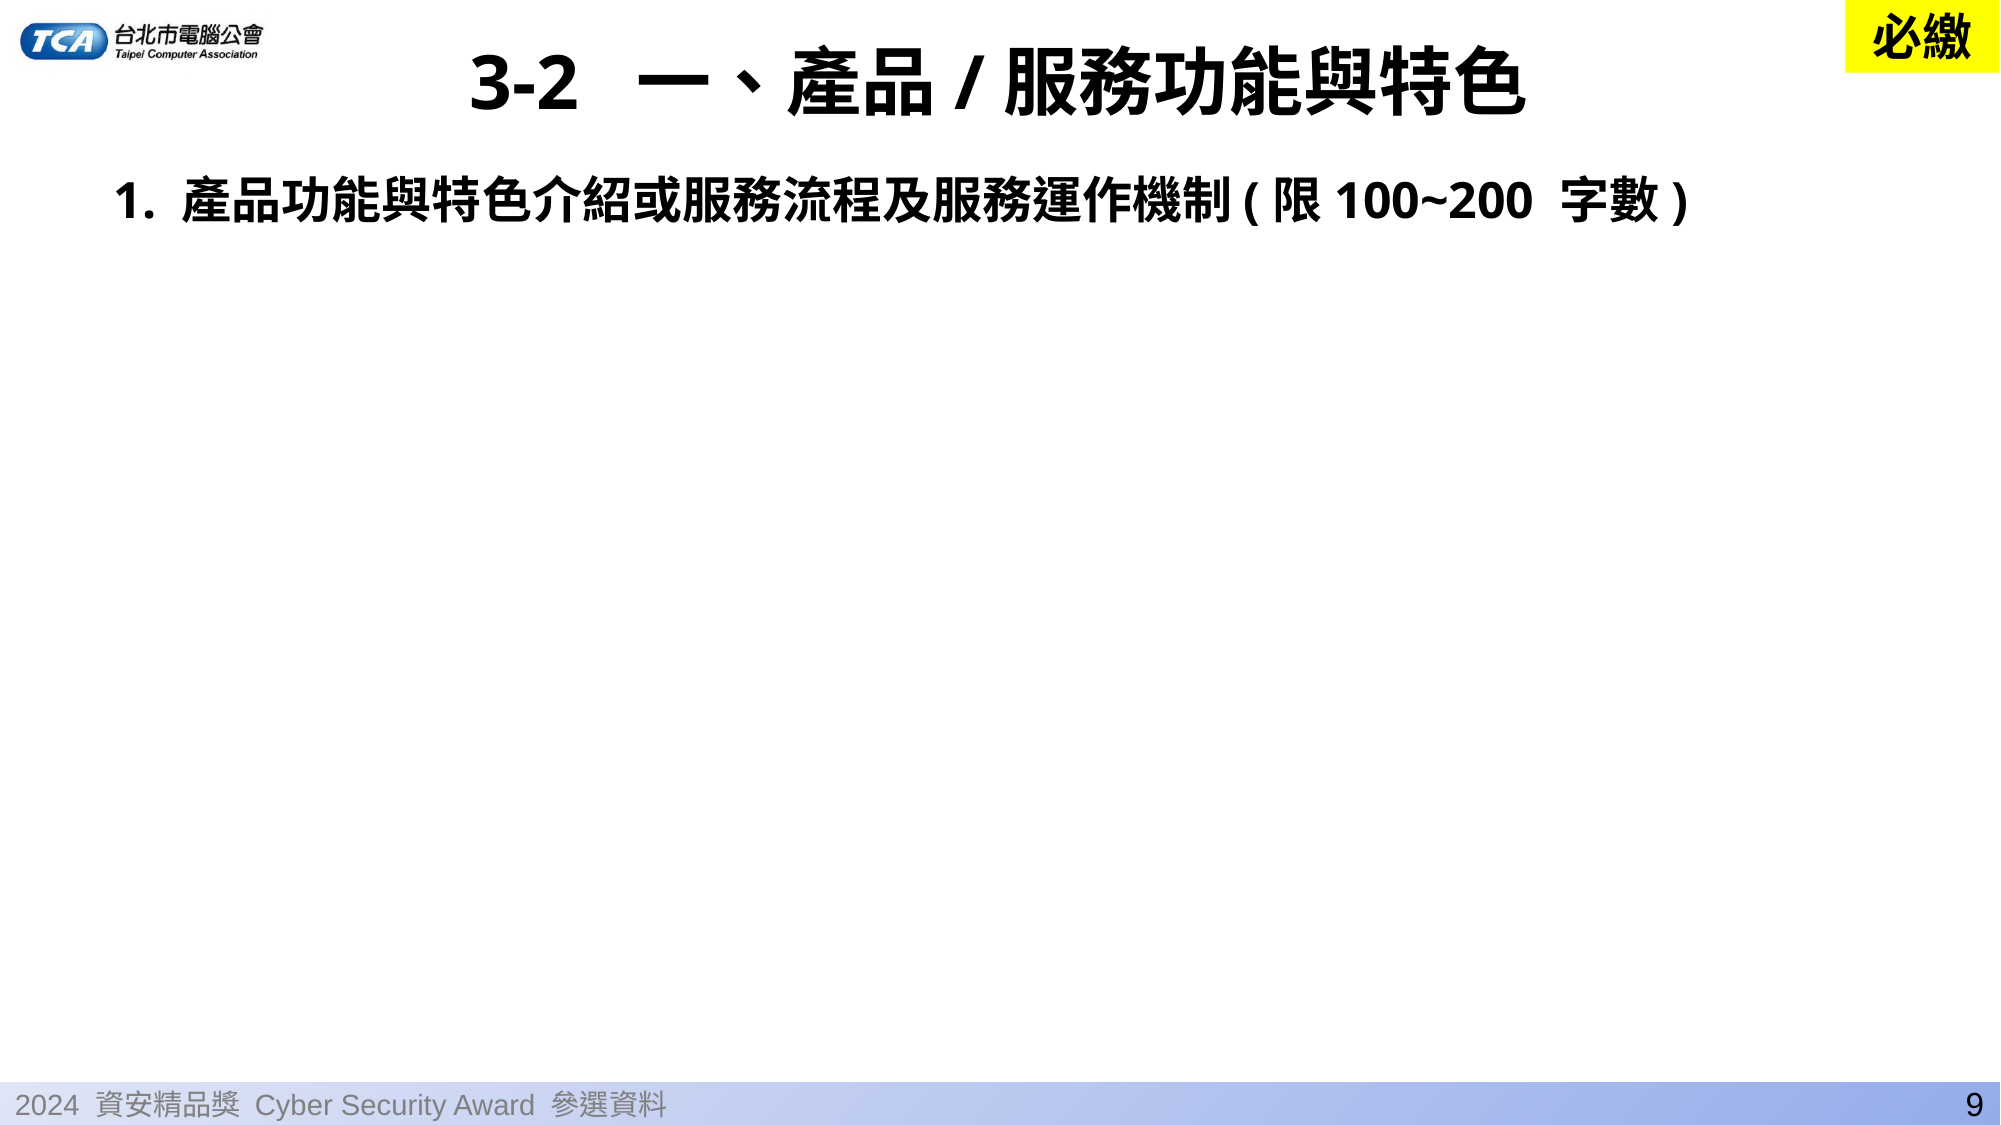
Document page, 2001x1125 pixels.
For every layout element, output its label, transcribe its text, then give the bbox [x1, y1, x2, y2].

text_box 3-2 一、產品/服務功能與特色 [323, 0, 1674, 160]
text_box 必繳 [1845, 0, 1999, 73]
picture [0, 1, 286, 79]
text_box 1. 產品功能與特色介紹或服務流程及服務運作機制(限100~200 字數) [99, 160, 1703, 236]
slide_number 9 [1885, 1072, 2000, 1125]
